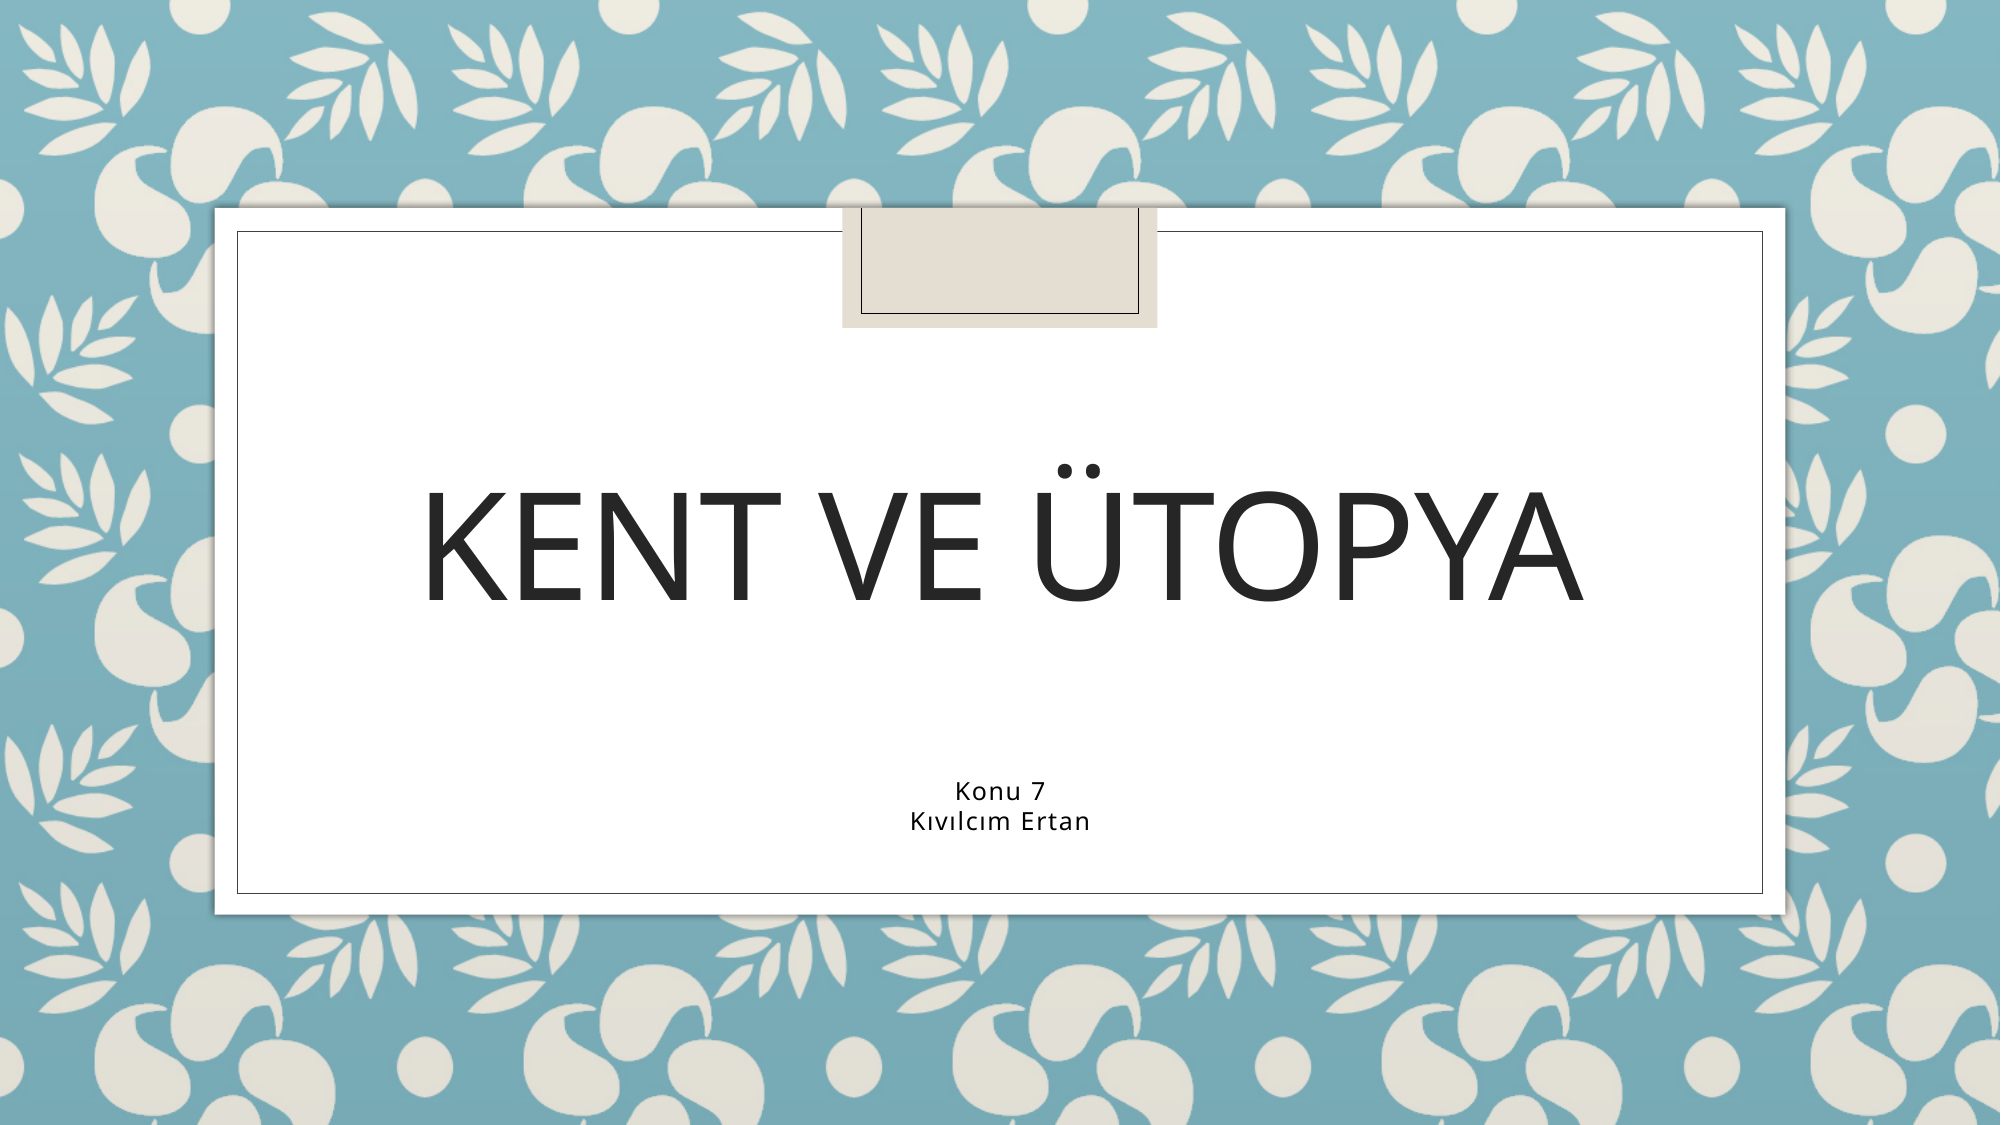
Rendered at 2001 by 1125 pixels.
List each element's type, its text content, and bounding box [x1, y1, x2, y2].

title Kent ve Ütopya [256, 343, 1744, 768]
subtitle Konu 7 Kıvılcım Ertan [256, 768, 1745, 844]
